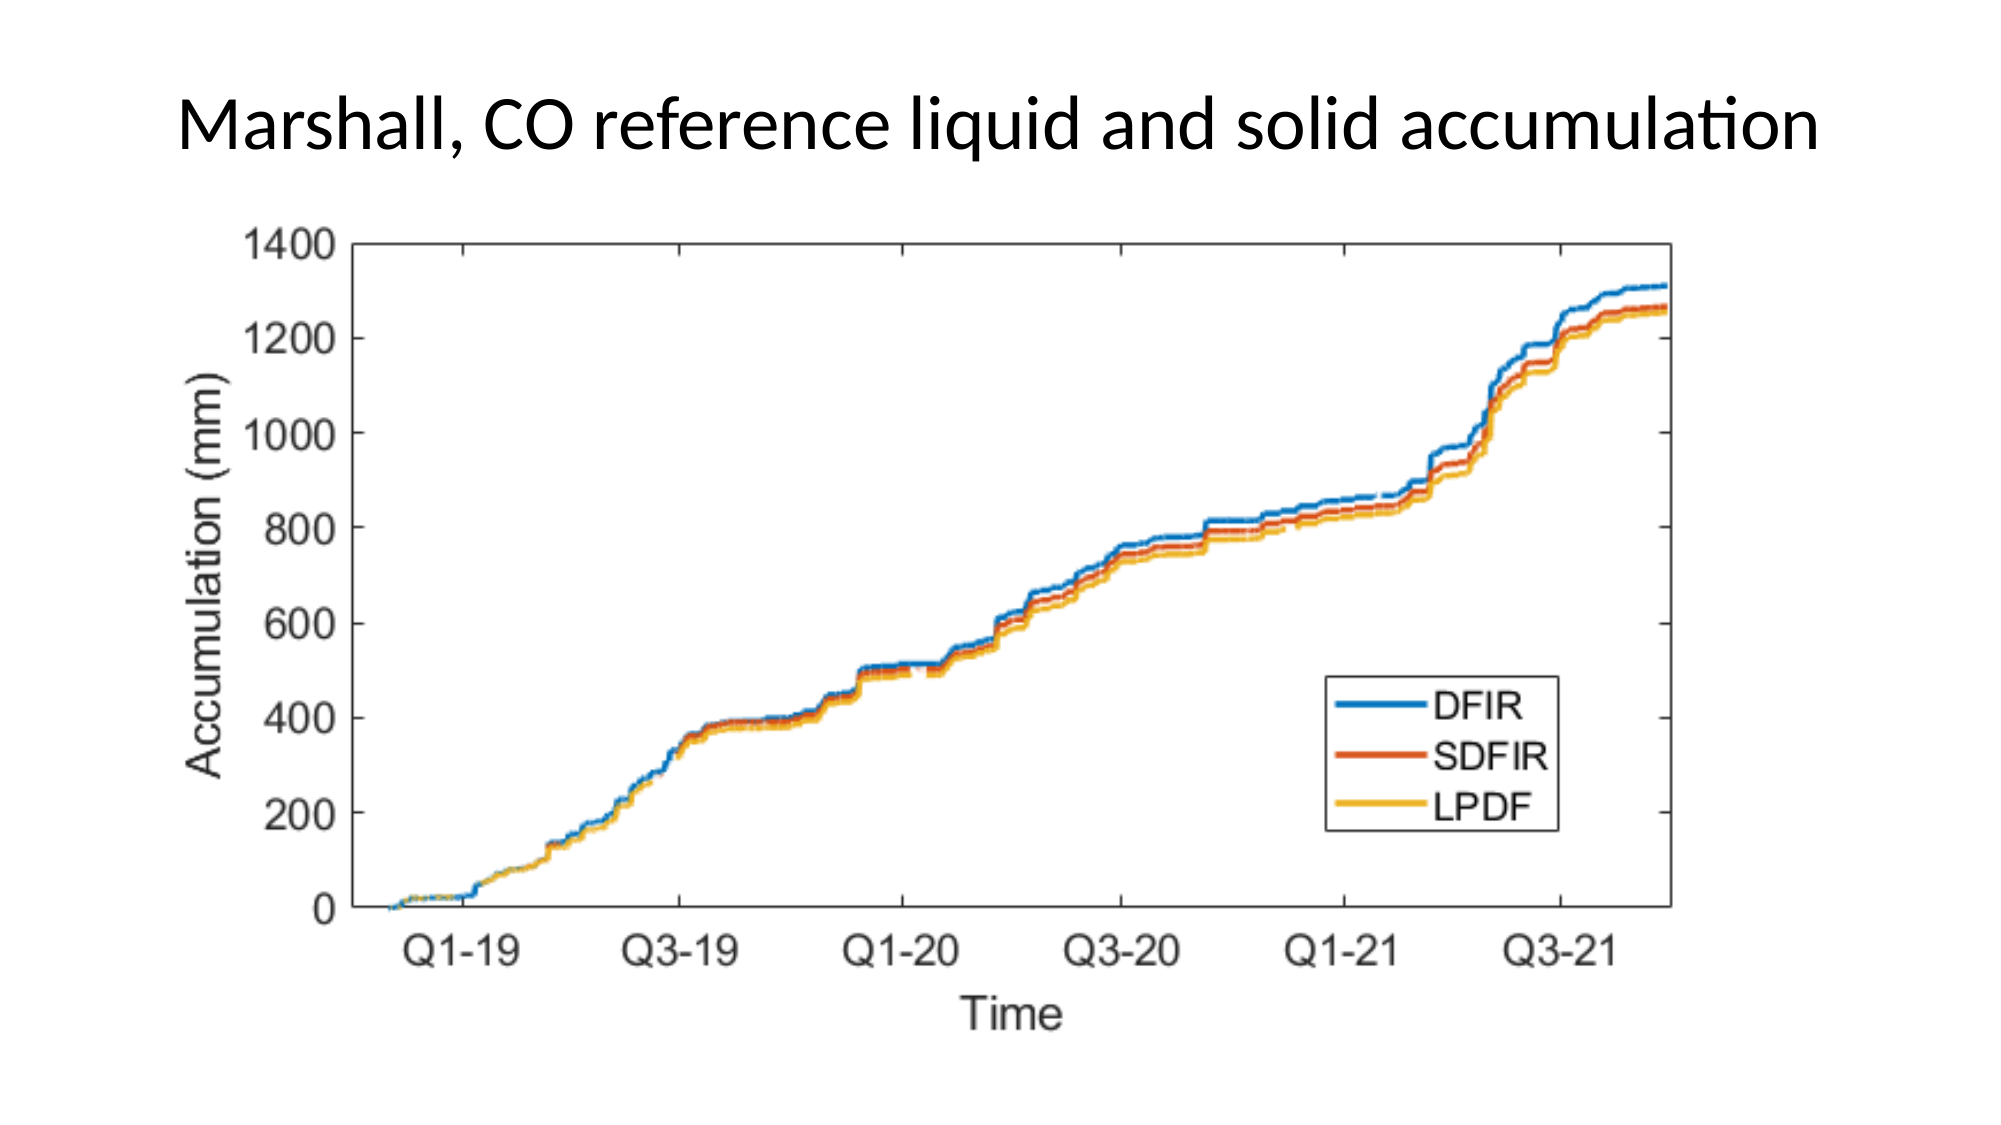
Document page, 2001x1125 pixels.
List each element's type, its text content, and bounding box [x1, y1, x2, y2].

text_box Marshall, CO reference liquid and solid accumulation [0, 62, 2000, 175]
picture [131, 178, 1834, 1042]
